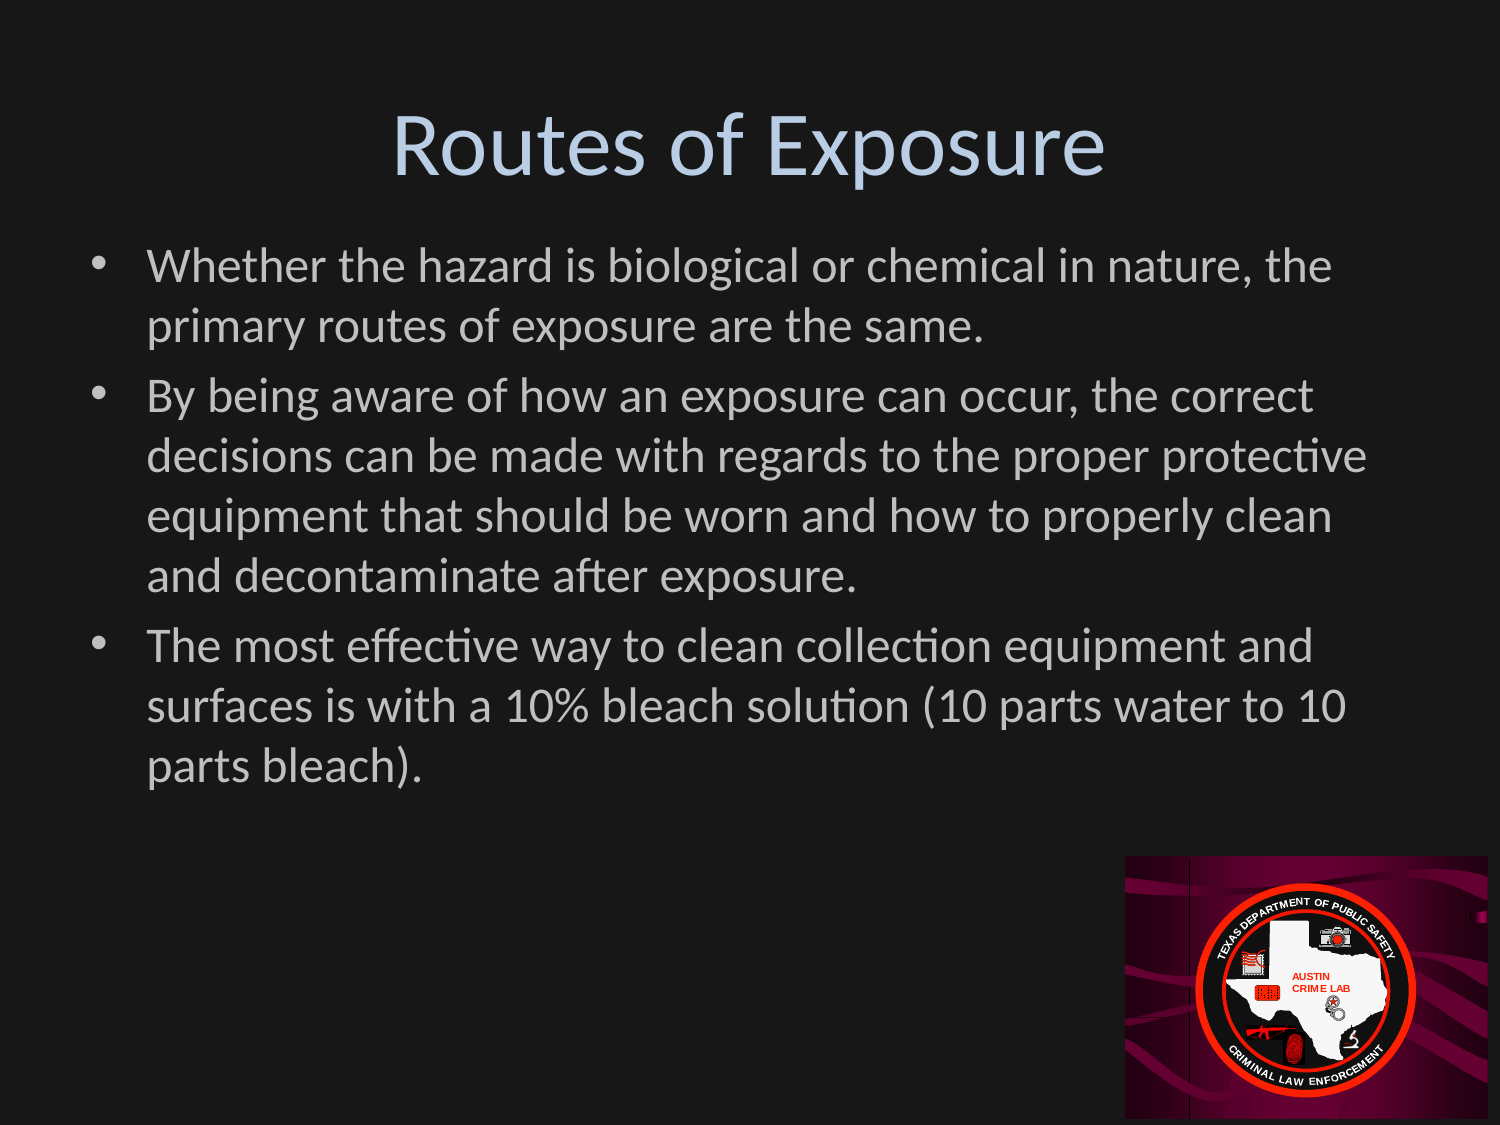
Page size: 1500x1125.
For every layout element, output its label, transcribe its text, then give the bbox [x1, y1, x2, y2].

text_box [1124, 855, 1488, 1119]
list Whether the hazard is biological or chemical in nature, the primary routes of exposure are the same. By being aware of how an exposure can occur, the correct decisions can be made with regards to the proper protective equipment that should be worn and how to properly clean and decontaminate after exposure. The most effective way to clean collection equipment and surfaces is with a 10% bleach solution (10 parts water to 10 parts bleach). [75, 224, 1425, 968]
title Routes of Exposure [75, 45, 1425, 224]
